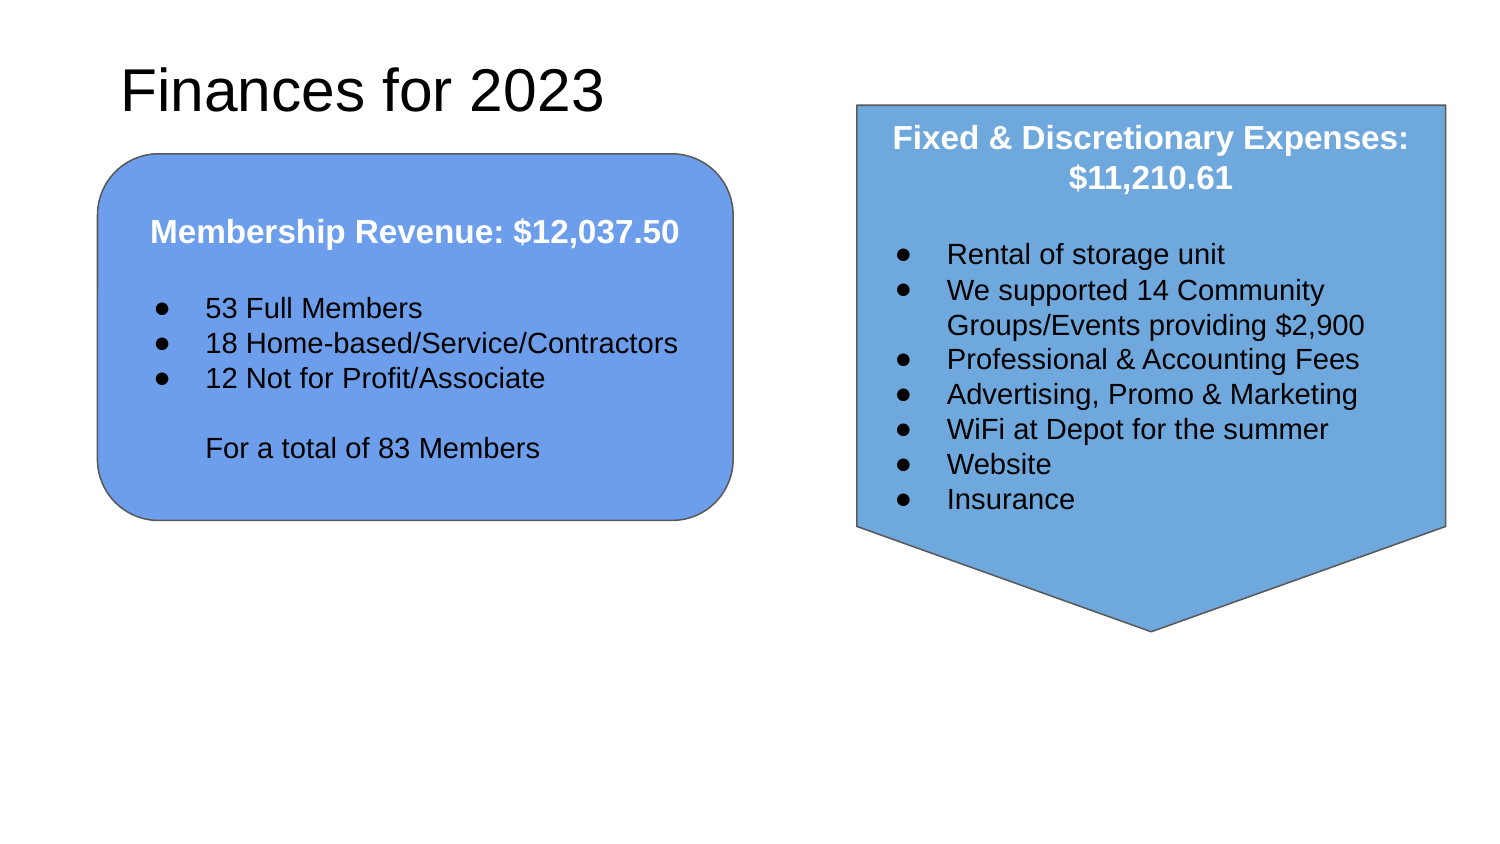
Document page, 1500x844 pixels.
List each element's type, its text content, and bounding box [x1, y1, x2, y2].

text_box Membership Revenue: $12,037.50 53 Full Members 18 Home-based/Service/Contractors 12 Not for Profit/Associate For a total of 83 Members [97, 153, 734, 521]
text_box Fixed & Discretionary Expenses: $11,210.61 Rental of storage unit We supported 14 Community Groups/Events providing $2,900 Professional & Accounting Fees Advertising, Promo & Marketing WiFi at Depot for the summer Website Insurance [856, 105, 1446, 632]
text_box Finances for 2023 [105, 36, 695, 139]
